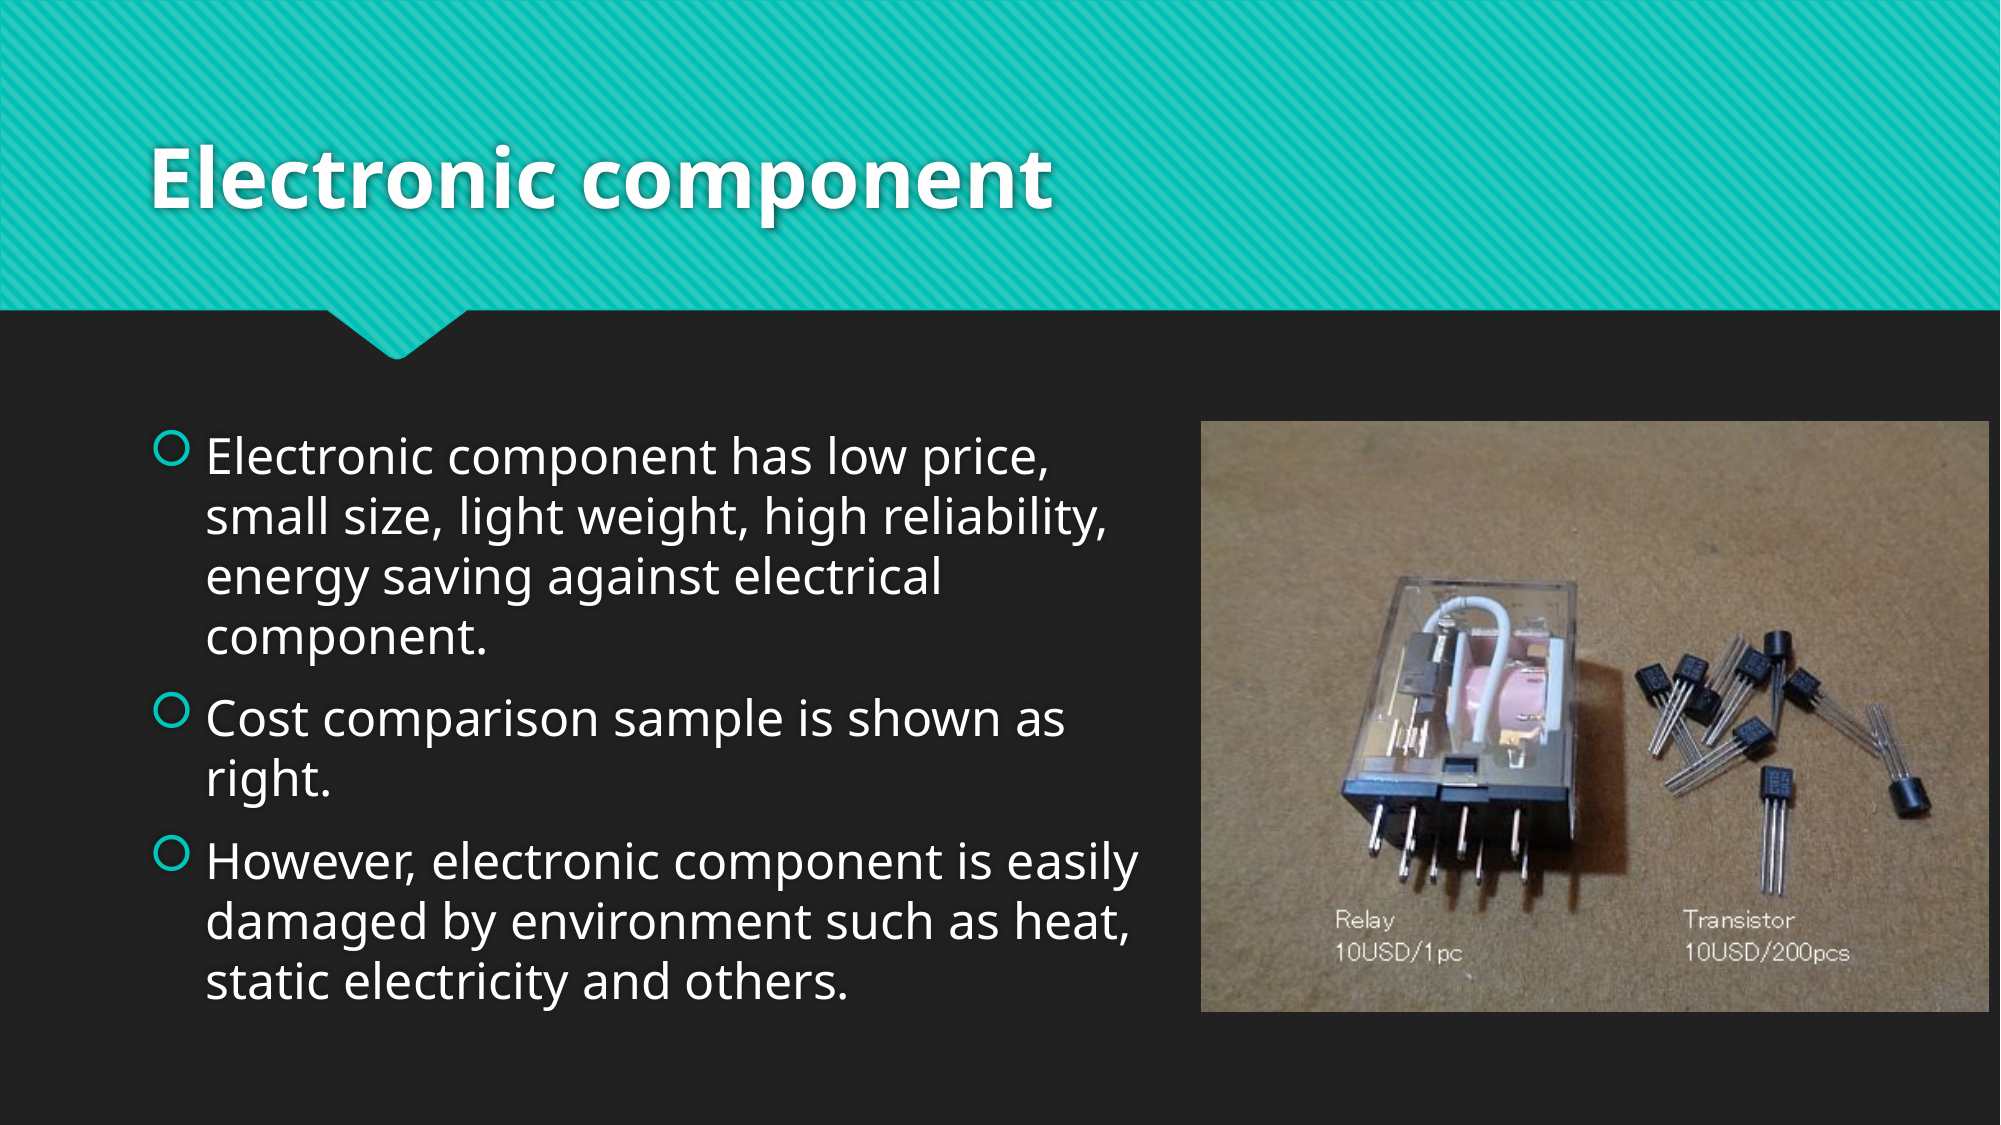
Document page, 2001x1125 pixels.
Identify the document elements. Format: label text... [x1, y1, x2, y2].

title Electronic component [132, 73, 1868, 233]
list Electronic component has low price, small size, light weight, high reliability, energy saving against electrical component. Cost comparison sample is shown as right. However, electronic component is easily damaged by environment such as heat, static electricity and others. [134, 308, 1202, 1125]
picture [1201, 421, 1989, 1013]
